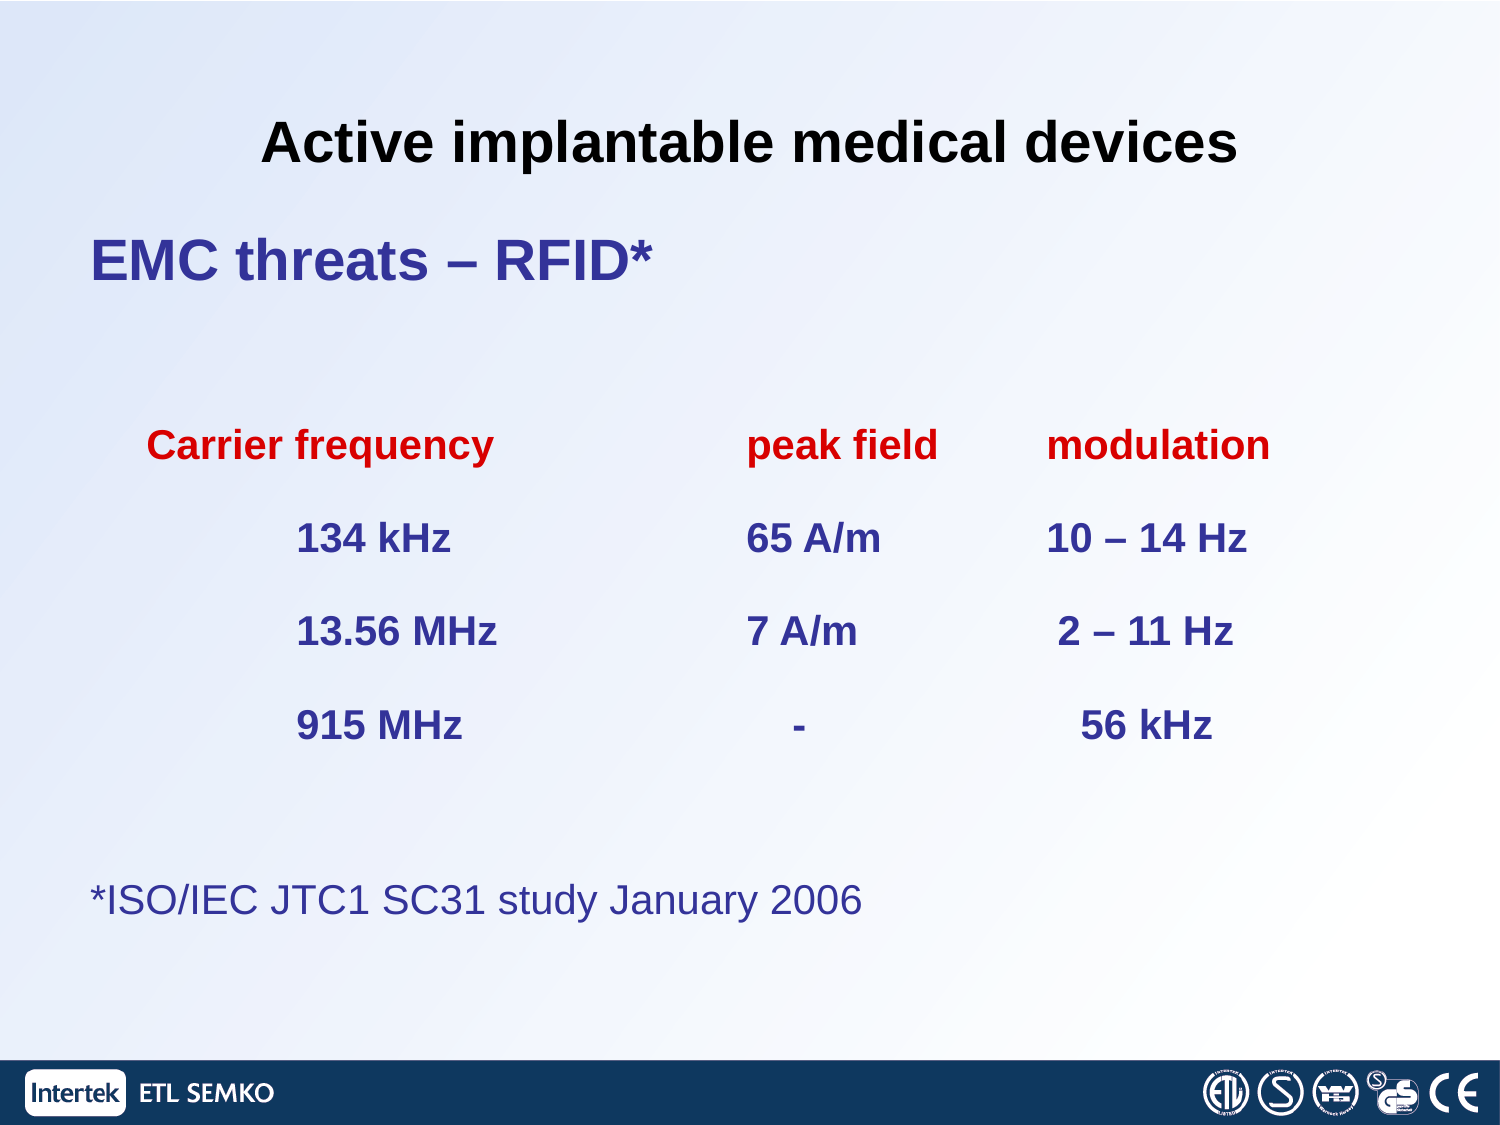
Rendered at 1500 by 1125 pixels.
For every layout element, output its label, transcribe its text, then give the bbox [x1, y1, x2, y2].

list EMC threats – RFID* Carrier frequency peak field modulation 134 kHz 65 A/m 10 – 14 Hz 13.56 MHz 7 A/m 2 – 11 Hz 915 MHz - 56 kHz *ISO/IEC JTC1 SC31 study January 2006 [74, 214, 1426, 1006]
picture [0, 1, 1500, 1125]
title Active implantable medical devices [74, 44, 1426, 214]
